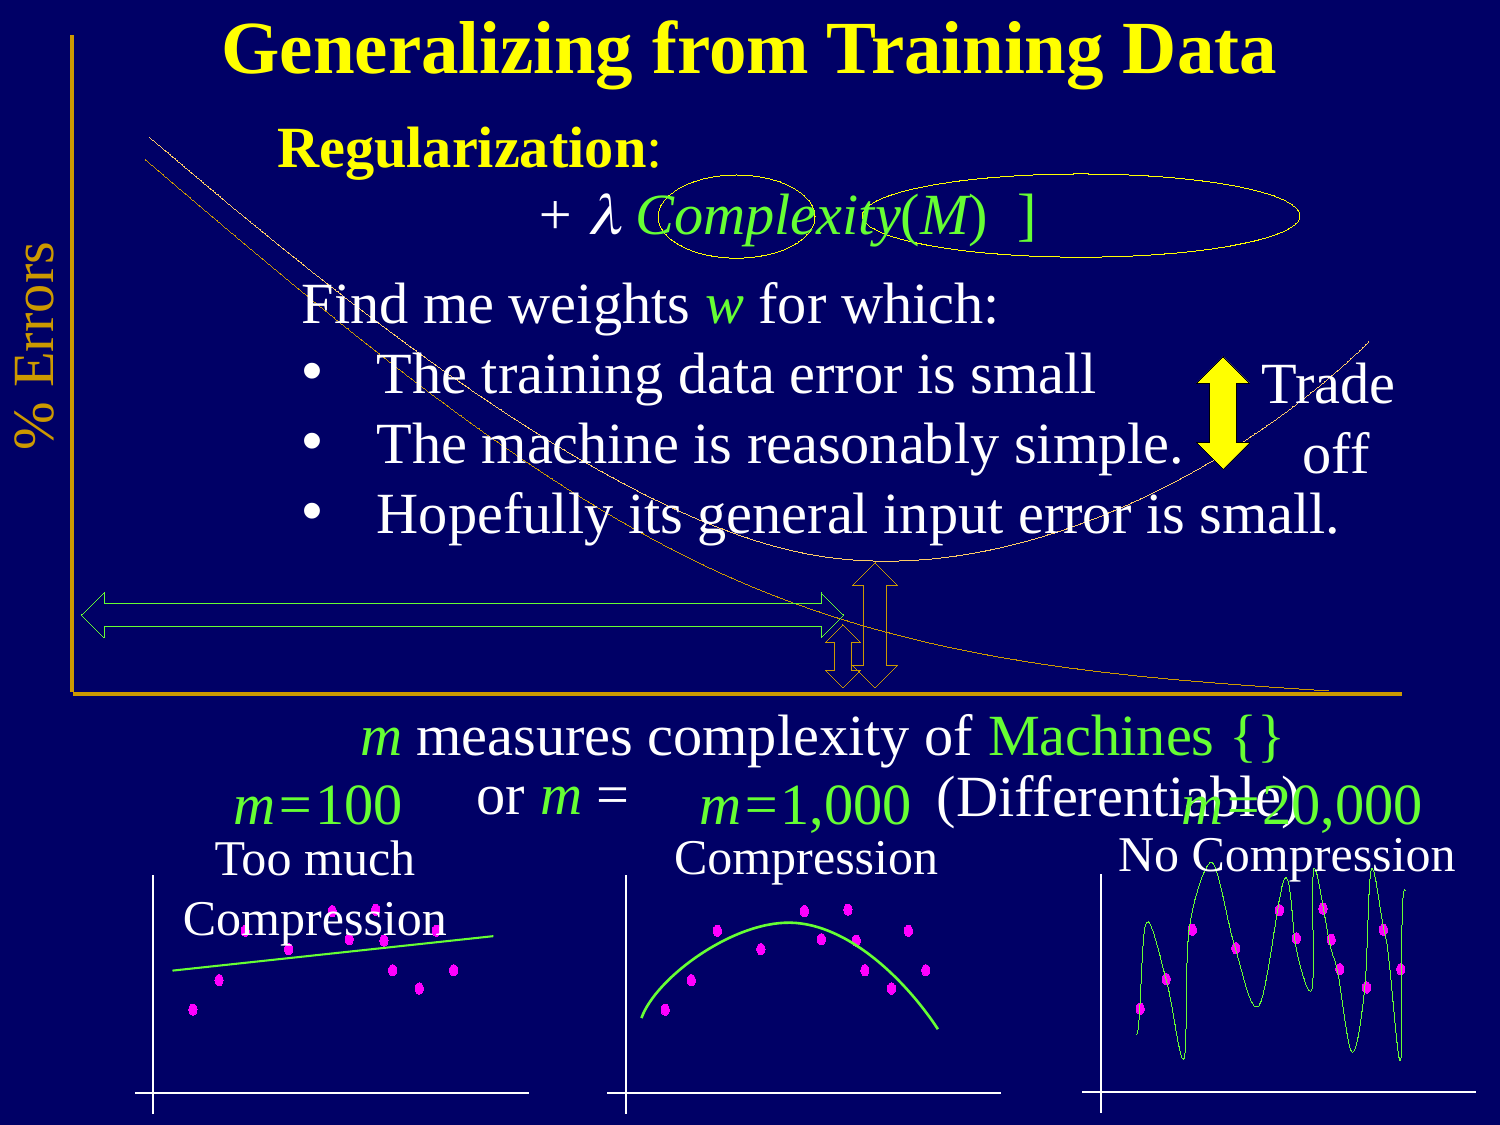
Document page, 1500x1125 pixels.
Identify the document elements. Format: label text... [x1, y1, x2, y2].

text_box (Differentiable) [1274, 750, 1329, 756]
text_box (Differentiable) [1075, 750, 1179, 756]
text_box (Differentiable) [939, 750, 1048, 756]
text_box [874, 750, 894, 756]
text_box Generalizing from Training Data [112, 0, 1388, 35]
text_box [118, 758, 1500, 955]
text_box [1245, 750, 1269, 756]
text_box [0, 37, 1401, 695]
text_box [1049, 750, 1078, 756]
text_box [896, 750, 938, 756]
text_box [1196, 337, 1426, 495]
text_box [135, 963, 1476, 1113]
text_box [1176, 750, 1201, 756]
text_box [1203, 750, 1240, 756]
